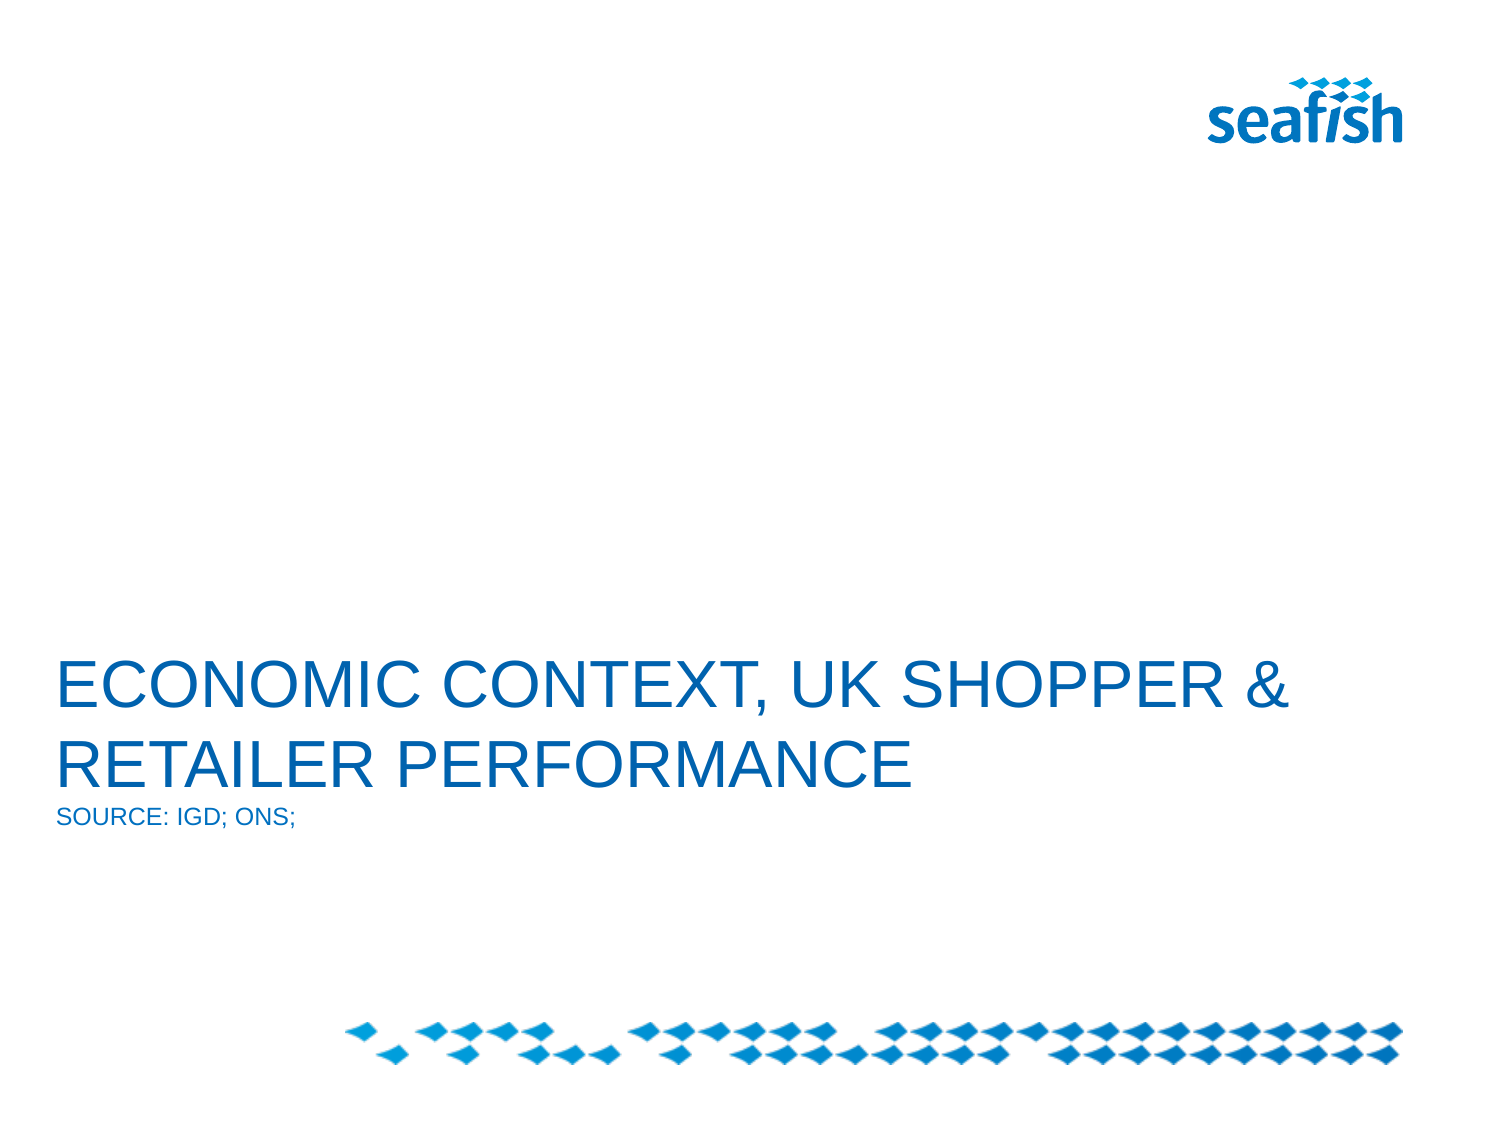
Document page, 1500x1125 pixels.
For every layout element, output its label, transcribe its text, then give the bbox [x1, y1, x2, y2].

text_box ECONOMIC CONTEXT, UK SHOPPER & RETAILER PERFORMANCE SOURCE: IGD; ONS; [41, 633, 1436, 905]
picture [345, 1022, 1403, 1065]
